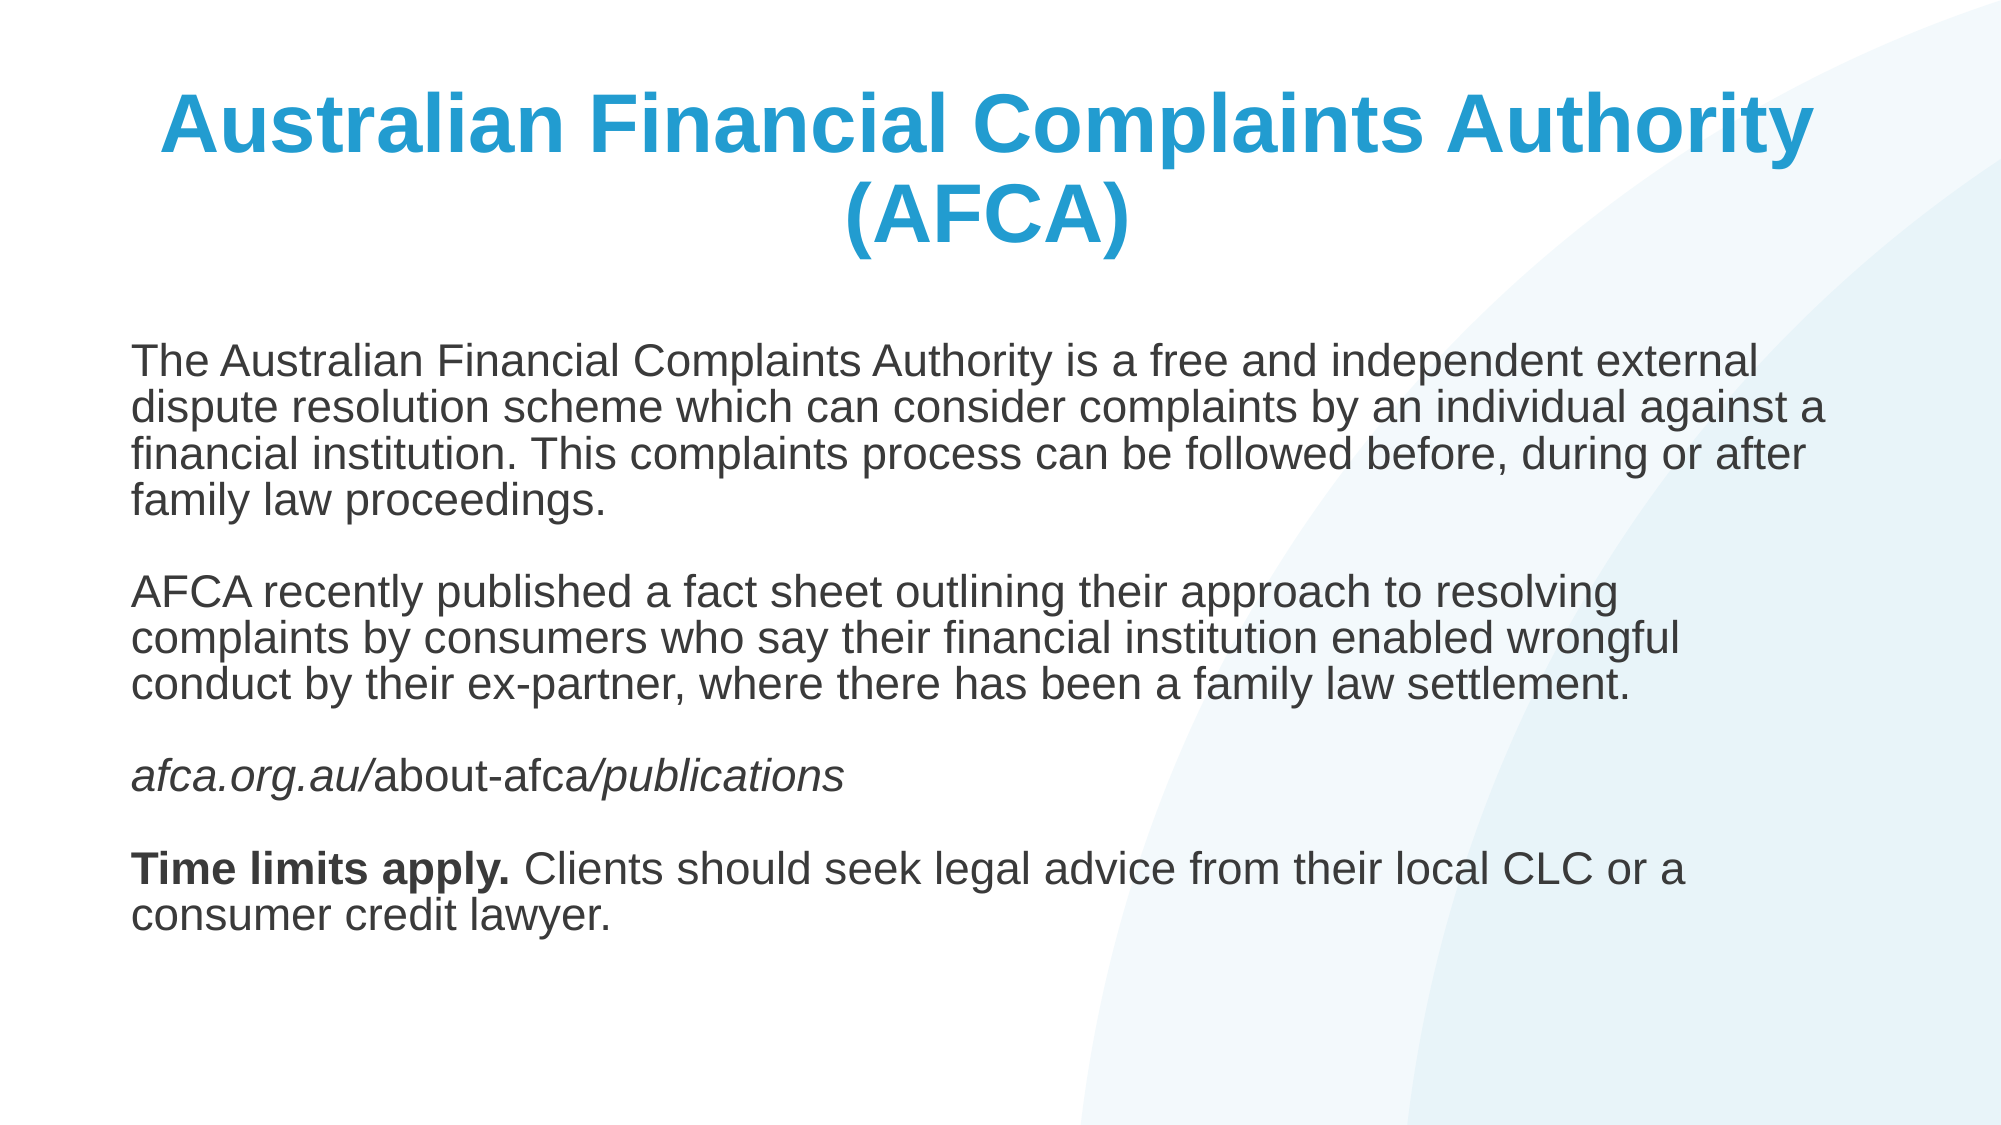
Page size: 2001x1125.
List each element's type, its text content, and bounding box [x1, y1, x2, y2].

list The Australian Financial Complaints Authority is a free and independent external dispute resolution scheme which can consider complaints by an individual against a financial institution. This complaints process can be followed before, during or after family law proceedings. AFCA recently published a fact sheet outlining their approach to resolving complaints by consumers who say their financial institution enabled wrongful conduct by their ex-partner, where there has been a family law settlement. afca.org.au/about-afca/publications Time limits apply. Clients should seek legal advice from their local CLC or a consumer credit lawyer. [115, 243, 1860, 1037]
title Australian Financial Complaints Authority (AFCA) [115, 73, 1860, 219]
